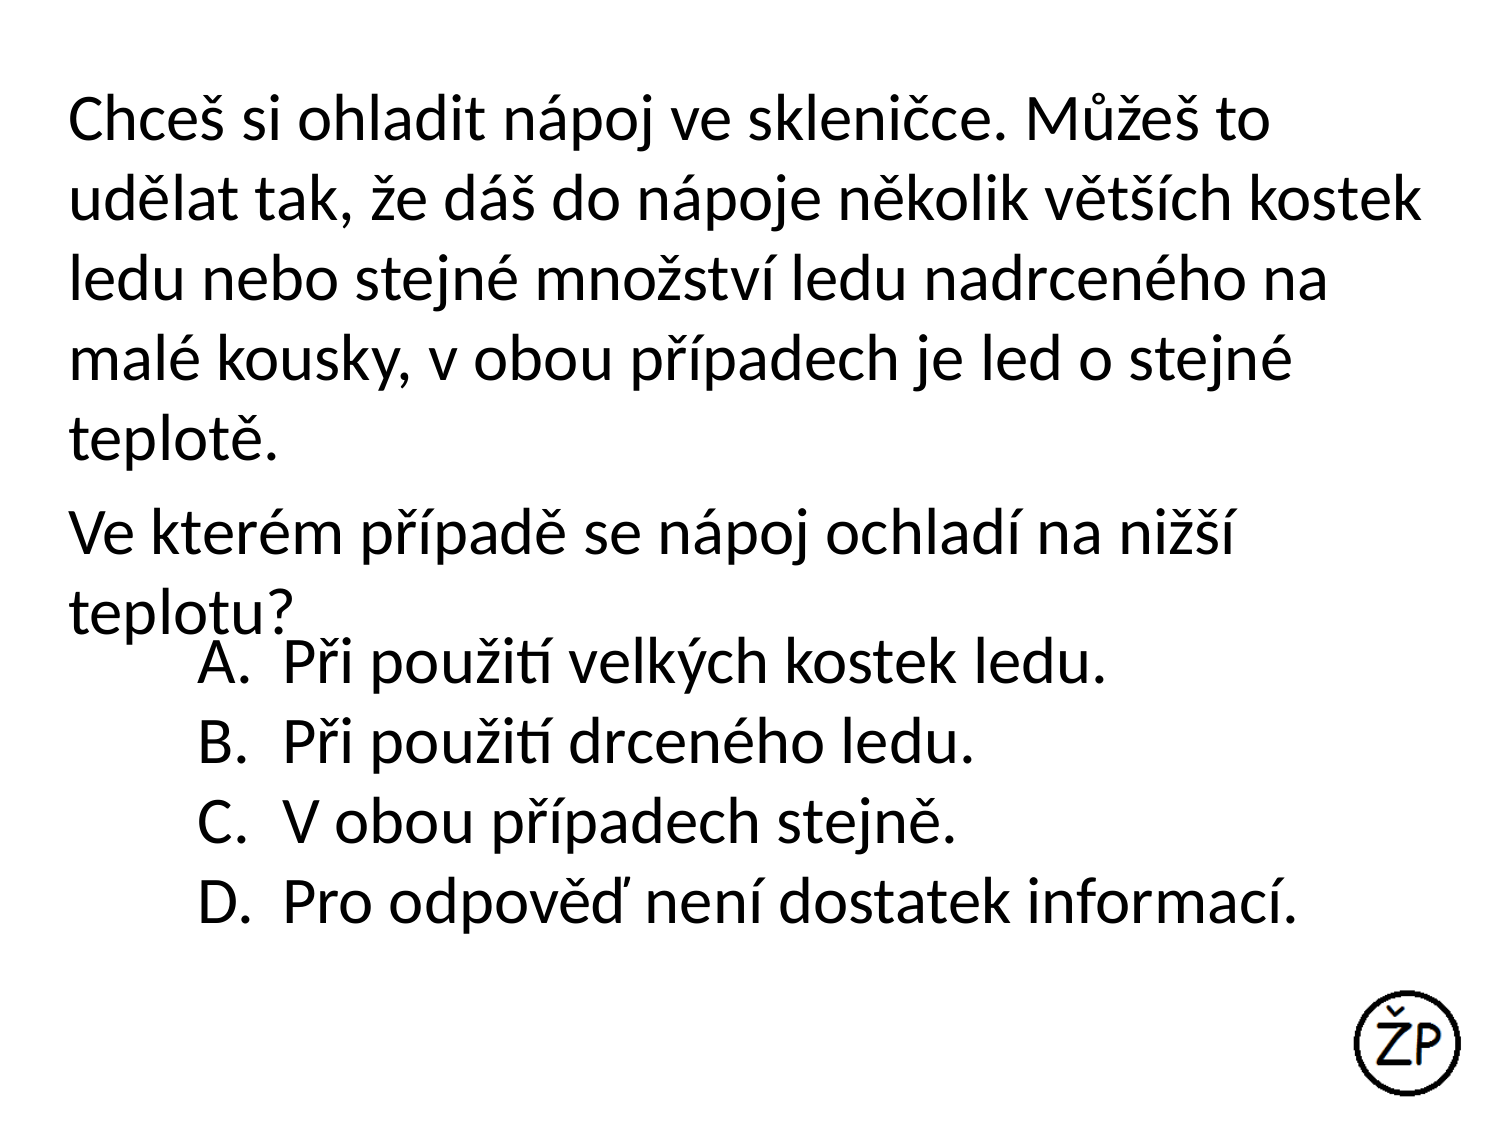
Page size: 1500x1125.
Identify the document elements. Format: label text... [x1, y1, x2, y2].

picture [1340, 987, 1476, 1101]
list Chceš si ohladit nápoj ve skleničce. Můžeš to udělat tak, že dáš do nápoje několik větších kostek ledu nebo stejné množství ledu nadrceného na malé kousky, v obou případech je led o stejné teplotě. Ve kterém případě se nápoj ochladí na nižší teplotu? [53, 66, 1459, 657]
text_box Při použití velkých kostek ledu. Při použití drceného ledu. V obou případech stejně. Pro odpověď není dostatek informací. [182, 609, 1412, 945]
